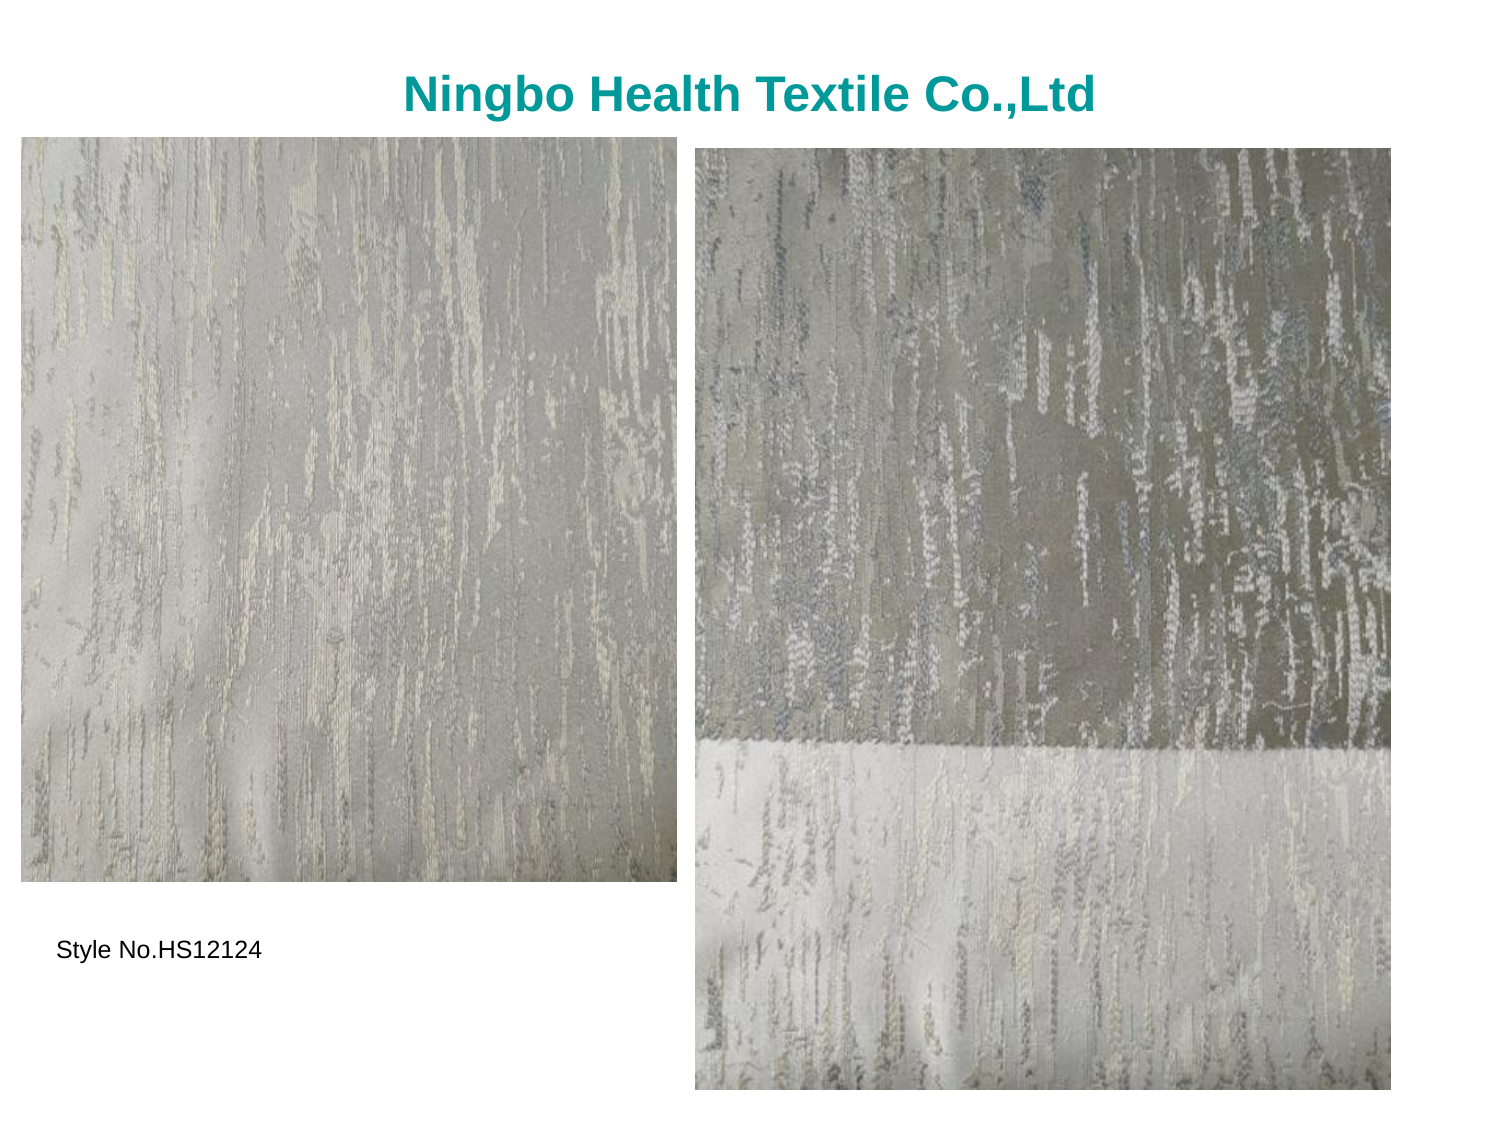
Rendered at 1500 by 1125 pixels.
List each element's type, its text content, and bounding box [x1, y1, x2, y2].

picture [694, 148, 1392, 1090]
title Ningbo Health Textile Co.,Ltd [132, 46, 1368, 137]
picture [21, 136, 677, 883]
text_box Style No.HS12124 [41, 916, 609, 1010]
